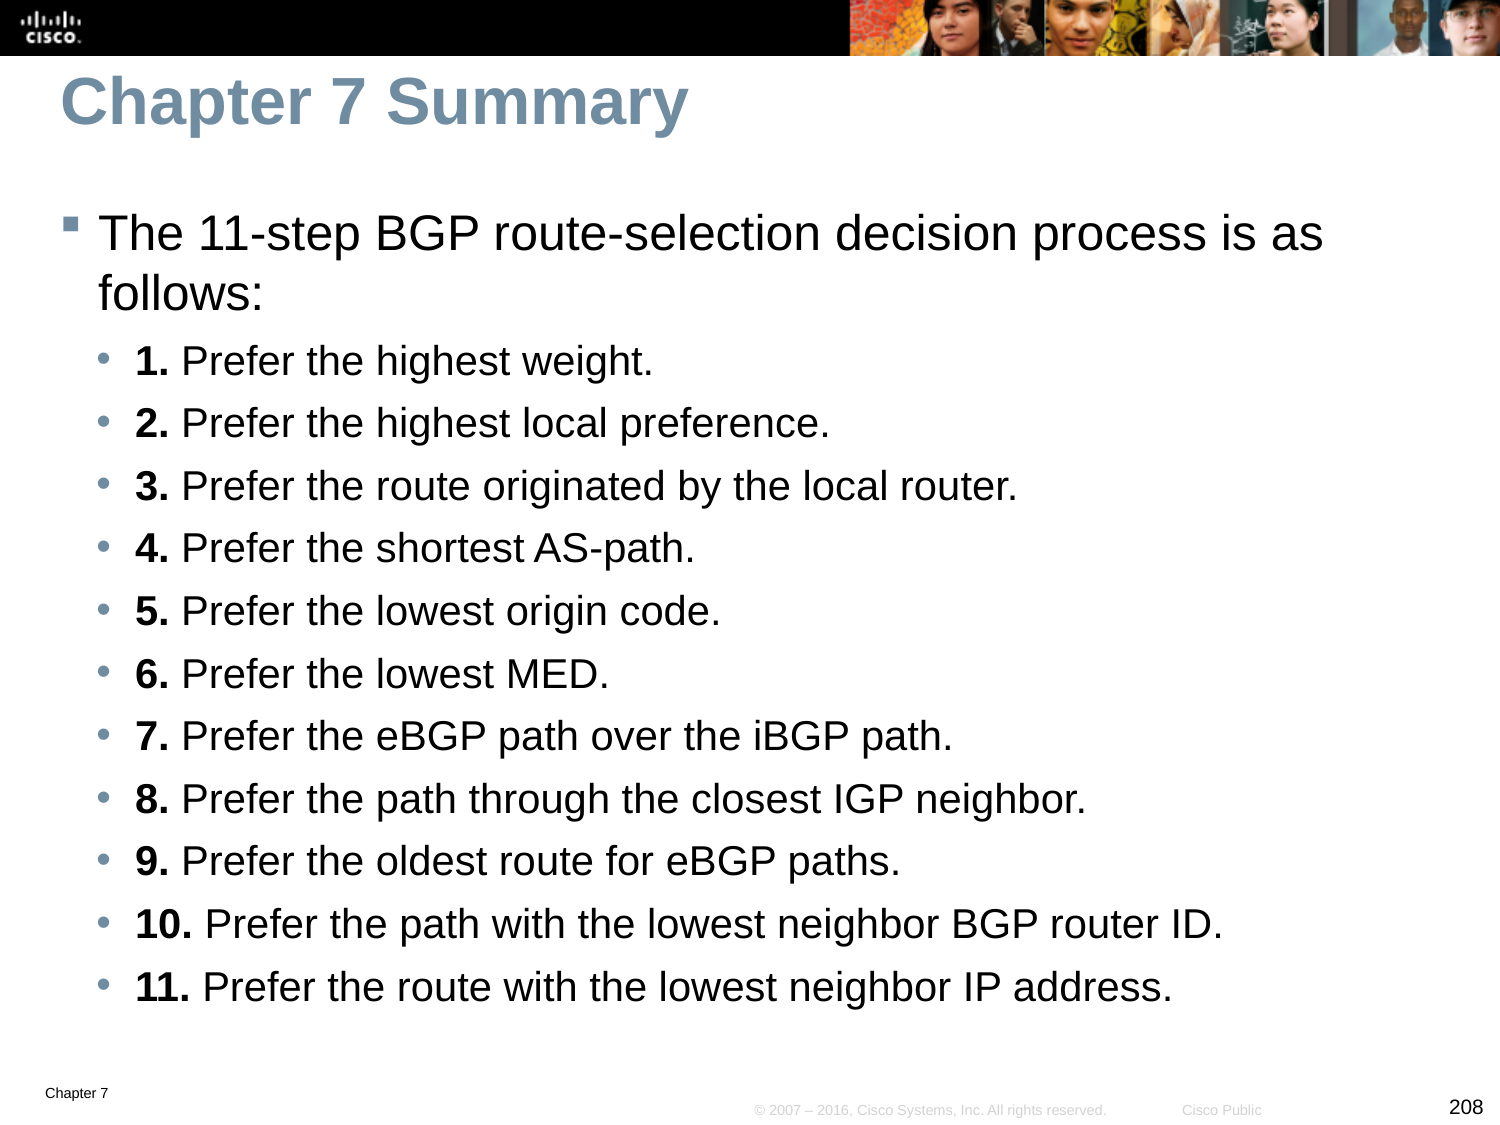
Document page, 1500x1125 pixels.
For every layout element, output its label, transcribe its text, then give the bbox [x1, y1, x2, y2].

list The 11-step BGP route-selection decision process is as follows: 1. Prefer the highest weight. 2. Prefer the highest local preference. 3. Prefer the route originated by the local router. 4. Prefer the shortest AS-path. 5. Prefer the lowest origin code. 6. Prefer the lowest MED. 7. Prefer the eBGP path over the iBGP path. 8. Prefer the path through the closest IGP neighbor. 9. Prefer the oldest route for eBGP paths. 10. Prefer the path with the lowest neighbor BGP router ID. 11. Prefer the route with the lowest neighbor IP address. [45, 193, 1444, 1037]
title Chapter 7 Summary [45, 59, 1444, 182]
picture [0, 0, 1500, 56]
